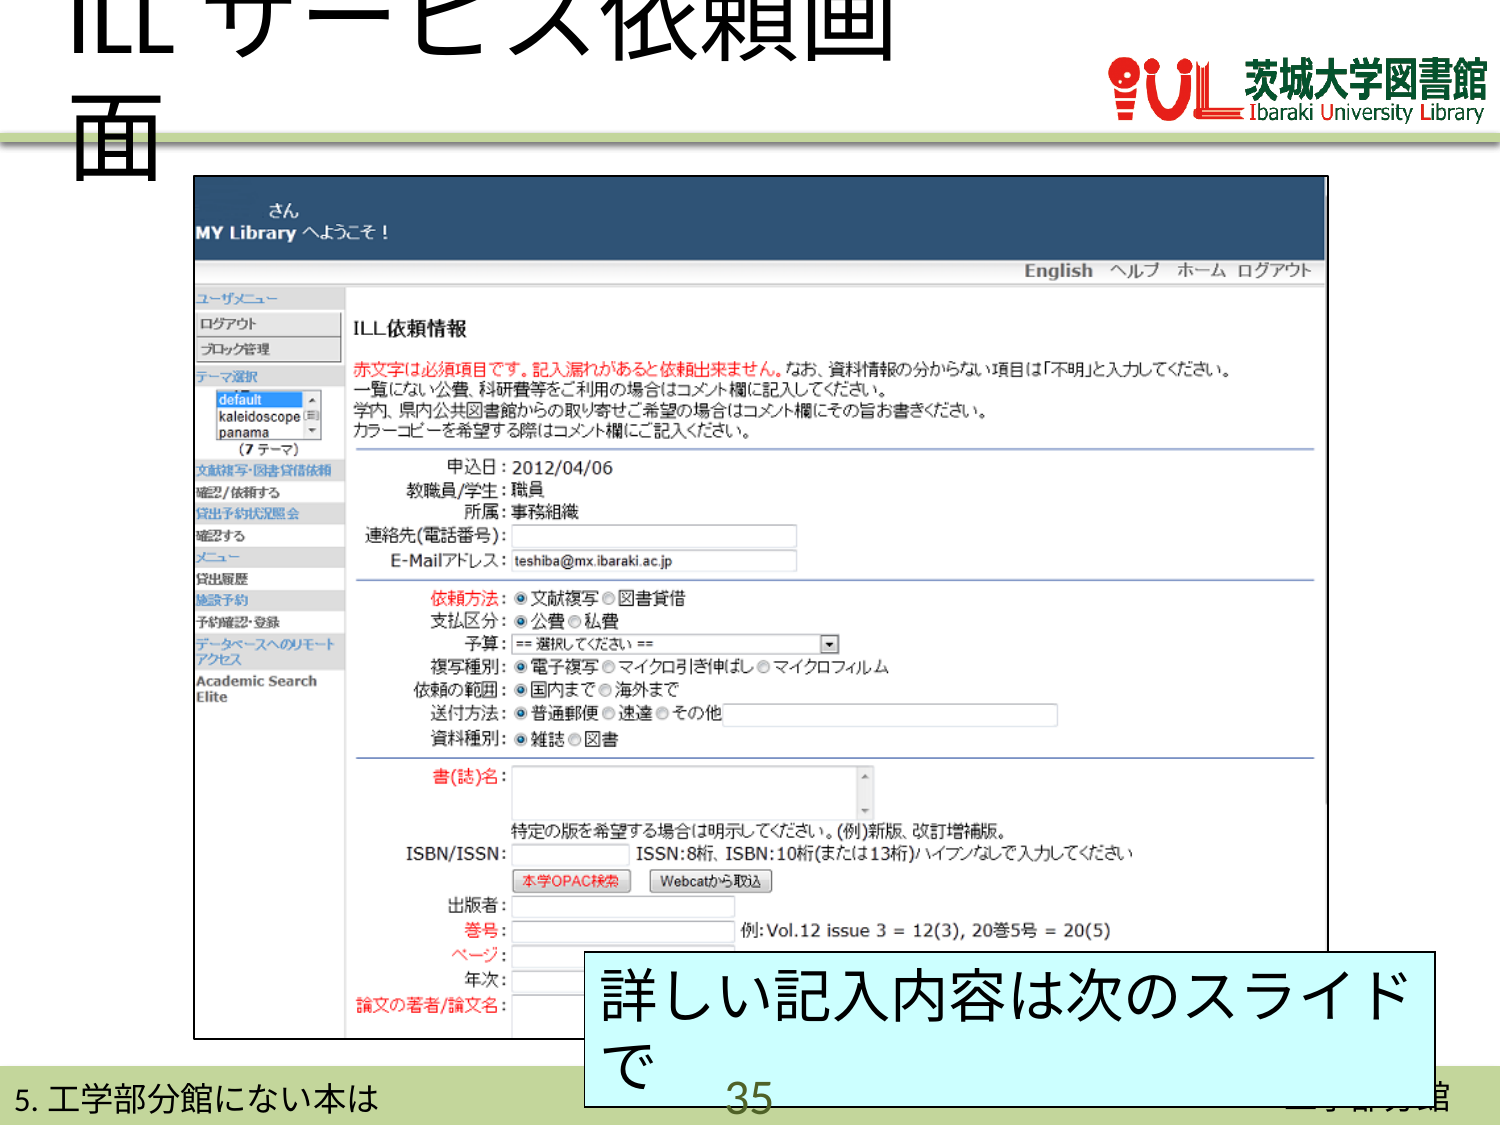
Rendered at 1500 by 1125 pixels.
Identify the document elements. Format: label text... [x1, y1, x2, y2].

picture [194, 176, 1327, 1039]
slide_number 35 [575, 1064, 925, 1125]
text_box 5.工学部分館にない本は [0, 1070, 467, 1125]
picture [1104, 54, 1489, 124]
text_box 詳しい記入内容は次のスライドで [584, 952, 1436, 1107]
title ILLサービス依頼画面 [51, 8, 975, 139]
